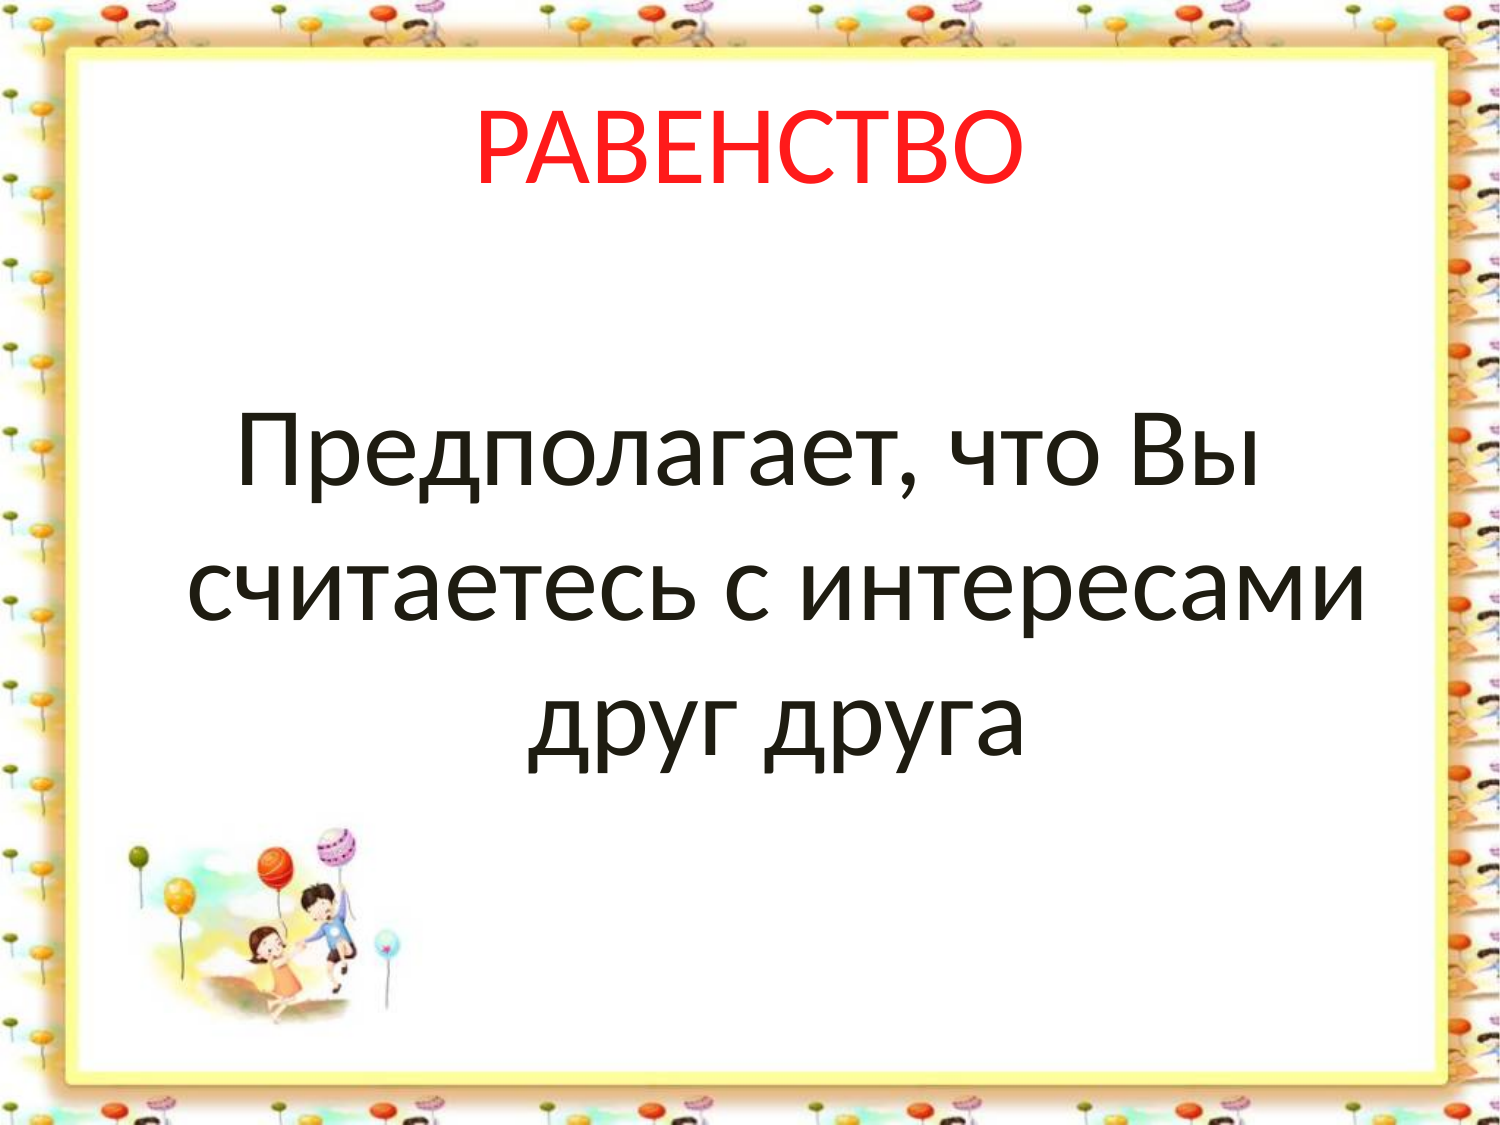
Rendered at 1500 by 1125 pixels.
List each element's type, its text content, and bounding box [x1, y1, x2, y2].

title РАВЕНСТВО [74, 44, 1426, 233]
picture [0, 0, 1500, 1125]
list Предполагает, что Вы считаетесь с интересами друг друга [74, 262, 1426, 1006]
